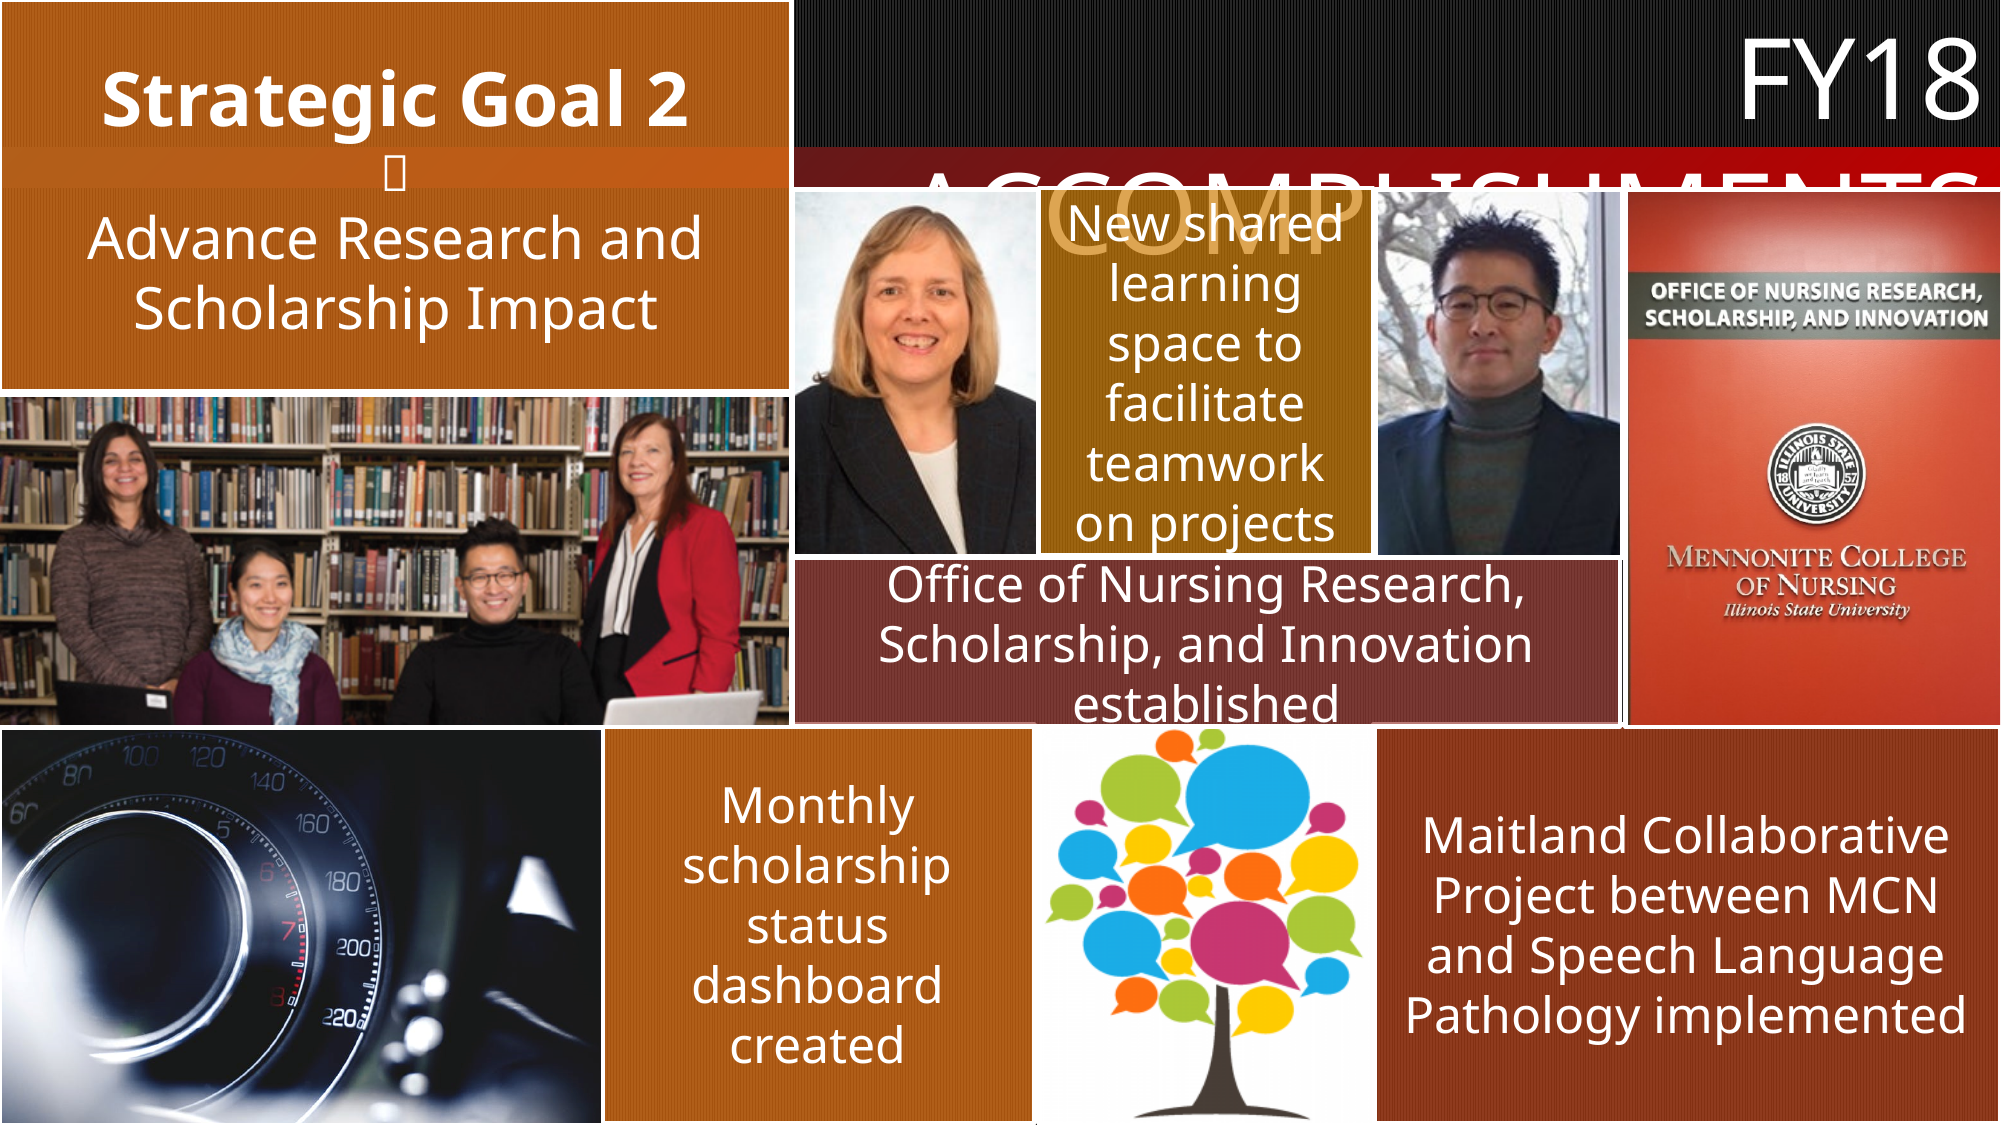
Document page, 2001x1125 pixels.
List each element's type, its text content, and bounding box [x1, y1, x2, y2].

text_box Maitland Collaborative Project between MCN and Speech Language Pathology implemented [1378, 723, 2000, 1124]
text_box FY18 Accomplishments [793, 0, 2000, 187]
text_box New shared learning space to facilitate teamwork on projects [1041, 187, 1373, 556]
picture [0, 396, 790, 725]
text_box Strategic Goal 2  Advance Research and Scholarship Impact [0, 0, 793, 392]
picture [794, 191, 1037, 555]
picture [1, 729, 601, 1124]
text_box Monthly scholarship status dashboard created [608, 728, 1036, 1124]
text_box Office of Nursing Research, Scholarship, and Innovation established [797, 556, 1621, 728]
picture [1377, 191, 2001, 725]
picture [1041, 728, 1373, 1124]
